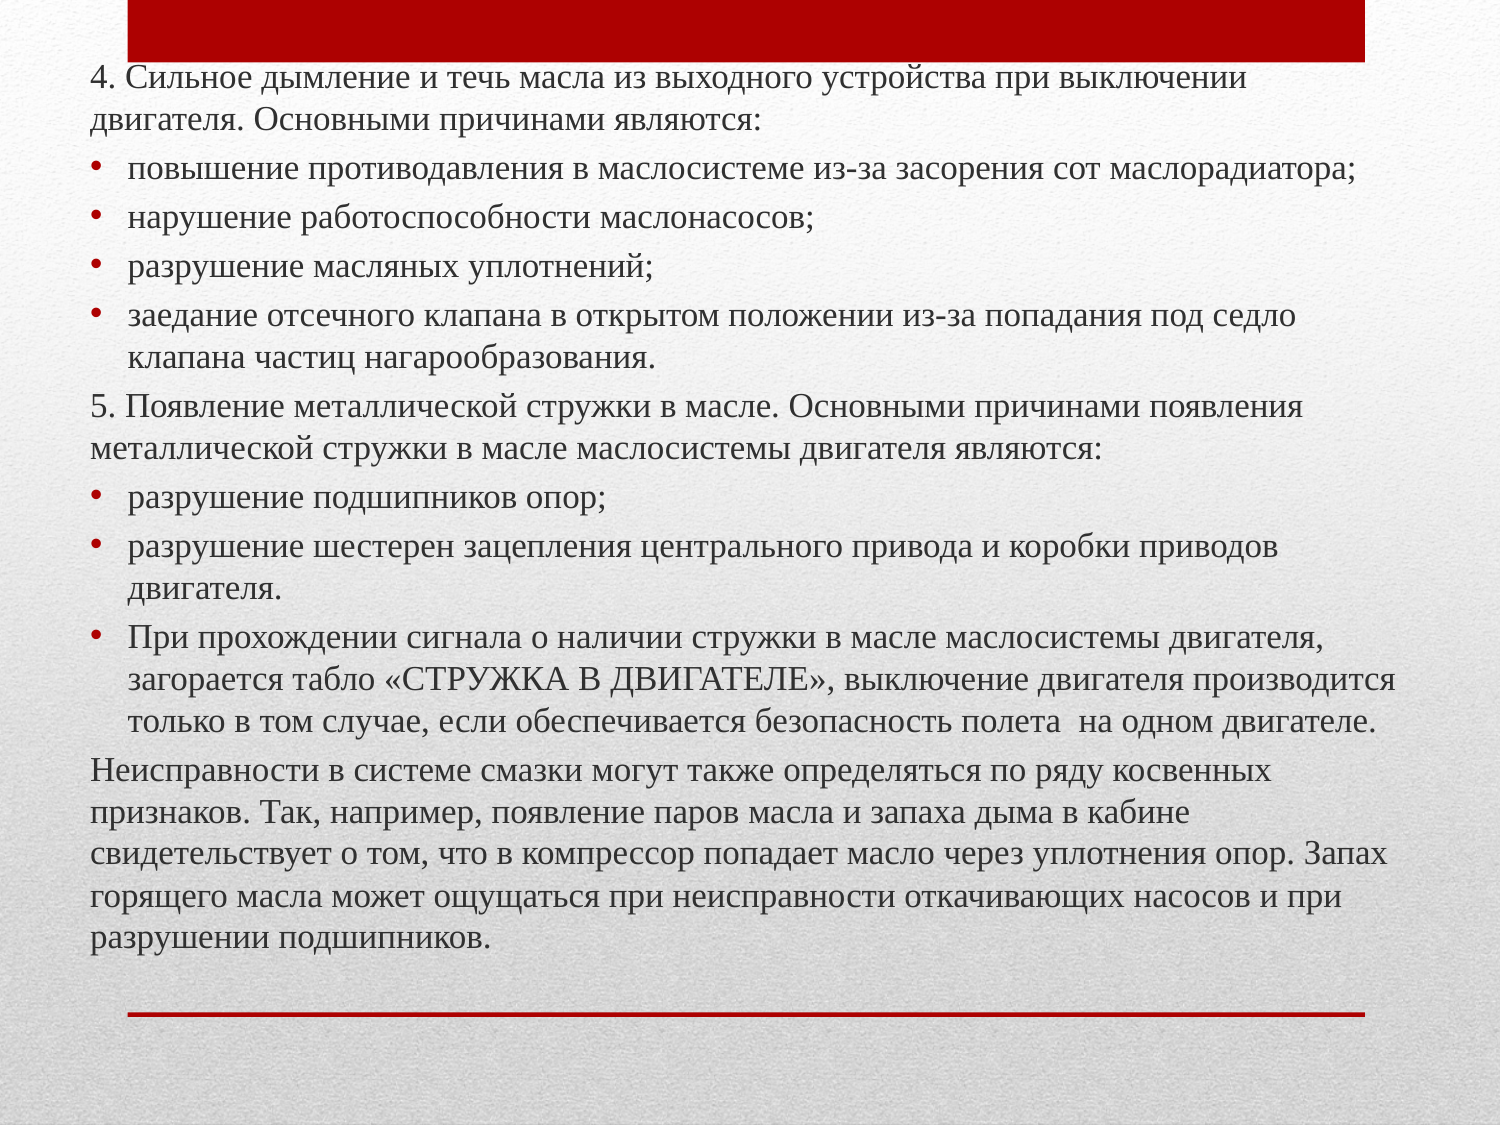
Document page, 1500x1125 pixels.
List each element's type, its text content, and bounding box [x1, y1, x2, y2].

list 4. Сильное дымление и течь масла из выходного устройства при выключении двигателя. Основными причинами являются: повышение противодавления в маслосистеме из-за засорения сот маслорадиатора; нарушение работоспособности маслонасосов; разрушение масляных уплотнений; заедание отсечного клапана в открытом положении из-за попадания под седло клапана частиц нагарообразования. 5. Появление металлической стружки в масле. Основными причинами появления металлической стружки в масле маслосистемы двигателя являются: разрушение подшипников опор; разрушение шестерен зацепления центрального привода и коробки приводов двигателя. При прохождении сигнала о наличии стружки в масле маслосистемы двигателя, загорается табло «СТРУЖКА В ДВИГАТЕЛЕ», выключение двигателя производится только в том случае, если обеспечивается безопасность полета на одном двигателе. Неисправности в системе смазки могут также определяться по ряду косвенных признаков. Так, например, появление паров масла и запаха дыма в кабине свидетельствует о том, что в компрессор попадает масло через уплотнения опор. Запах горящего масла может ощущаться при неисправности откачивающих насосов и при разрушении подшипников. [75, 19, 1425, 1005]
